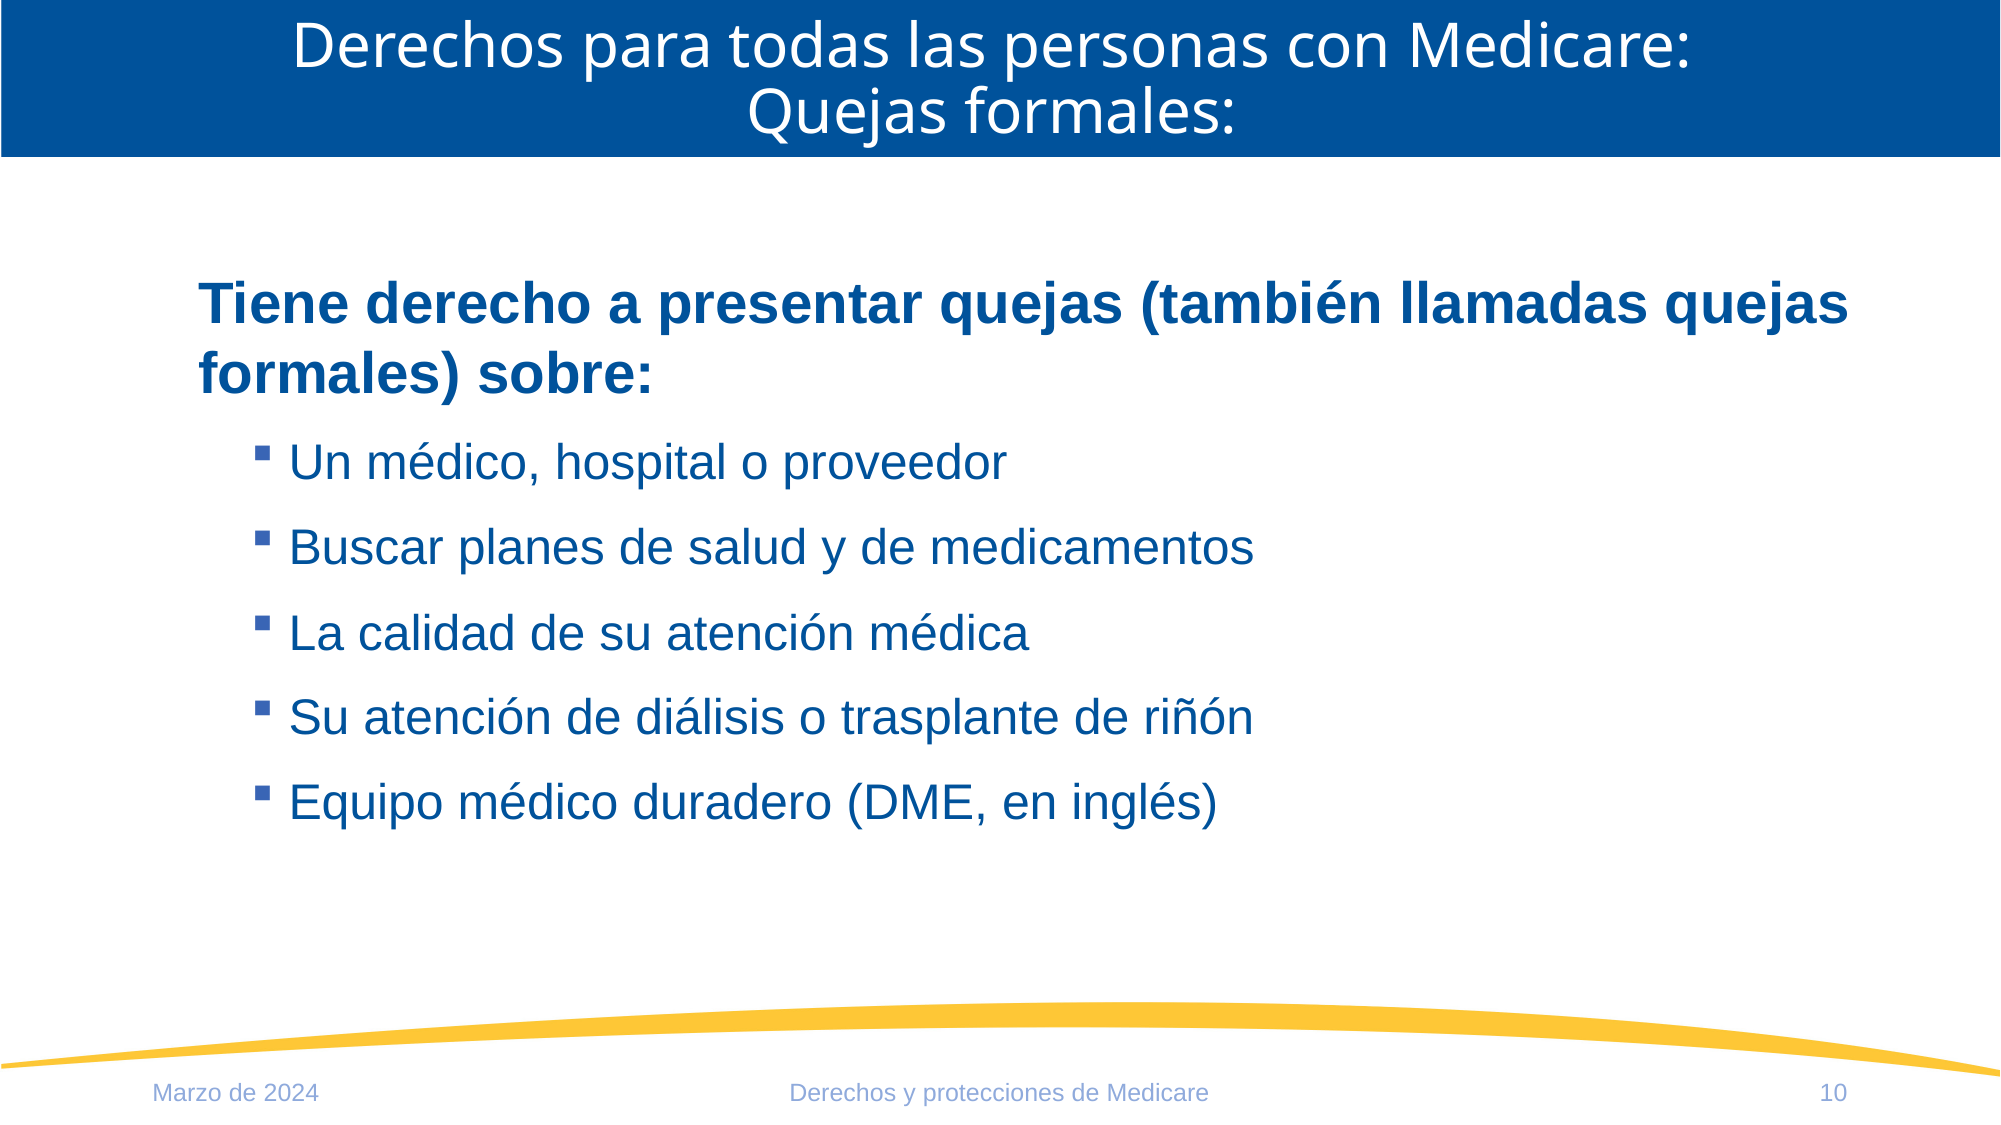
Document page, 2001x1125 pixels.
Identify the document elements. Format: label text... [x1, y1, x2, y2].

title Derechos para todas las personas con Medicare: Quejas formales: [0, 5, 2000, 155]
footer Derechos y protecciones de Medicare [662, 1061, 1338, 1122]
list Tiene derecho a presentar quejas (también llamadas quejas formales) sobre: Un médico, hospital o proveedor Buscar planes de salud y de medicamentos La calidad de su atención médica Su atención de diálisis o trasplante de riñón Equipo médico duradero (DME, en inglés) [183, 257, 1897, 974]
picture [0, 0, 2001, 1125]
slide_number 10 [1412, 1061, 1863, 1122]
slide_number Marzo de 2024 [137, 1061, 588, 1122]
